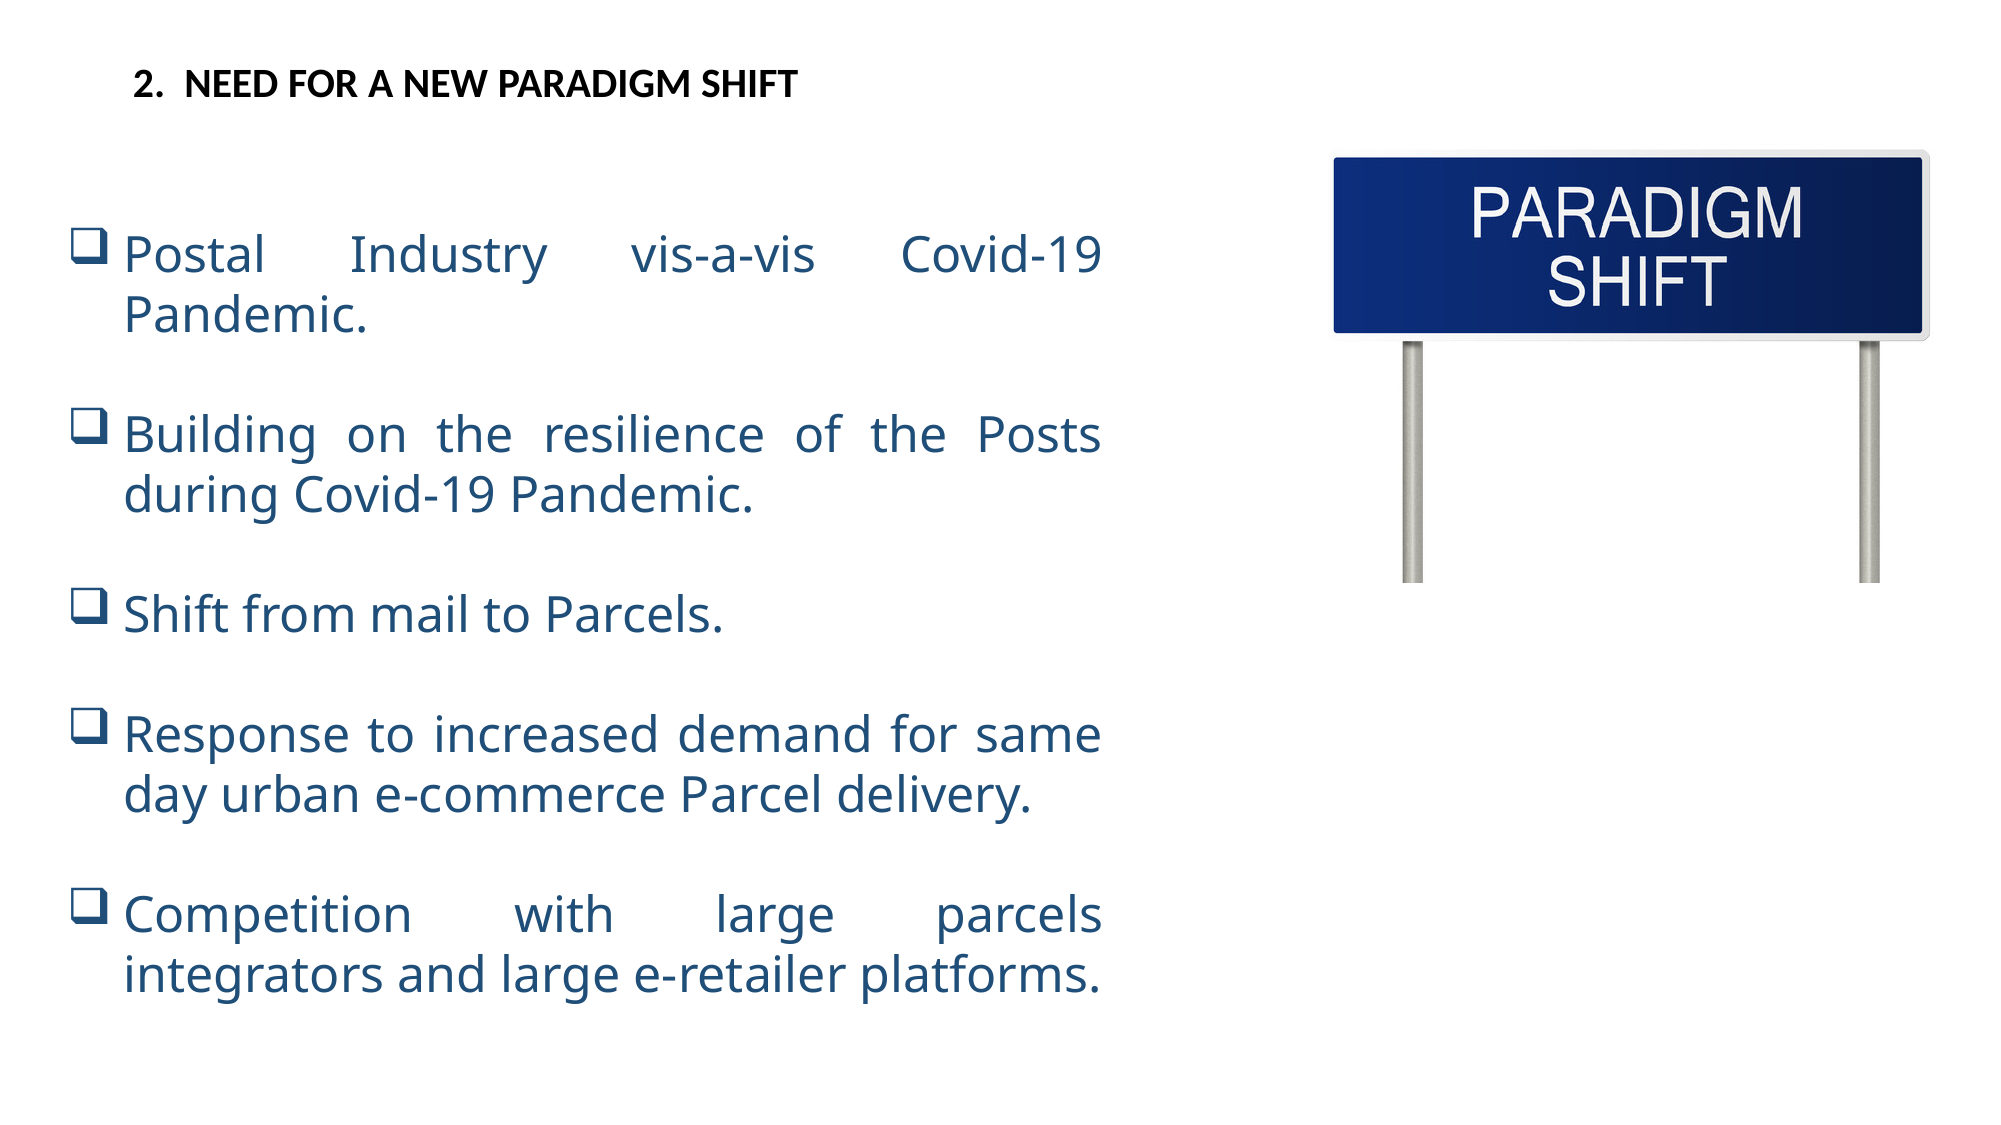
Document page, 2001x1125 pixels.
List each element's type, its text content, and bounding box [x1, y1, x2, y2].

text_box 2. NEED FOR A NEW PARADIGM SHIFT [52, 45, 880, 114]
picture [1273, 45, 2000, 583]
text_box Postal Industry vis-a-vis Covid-19 Pandemic. Building on the resilience of the Posts during Covid-19 Pandemic. Shift from mail to Parcels. Response to increased demand for same day urban e-commerce Parcel delivery. Competition with large parcels integrators and large e-retailer platforms. [52, 215, 1119, 1010]
